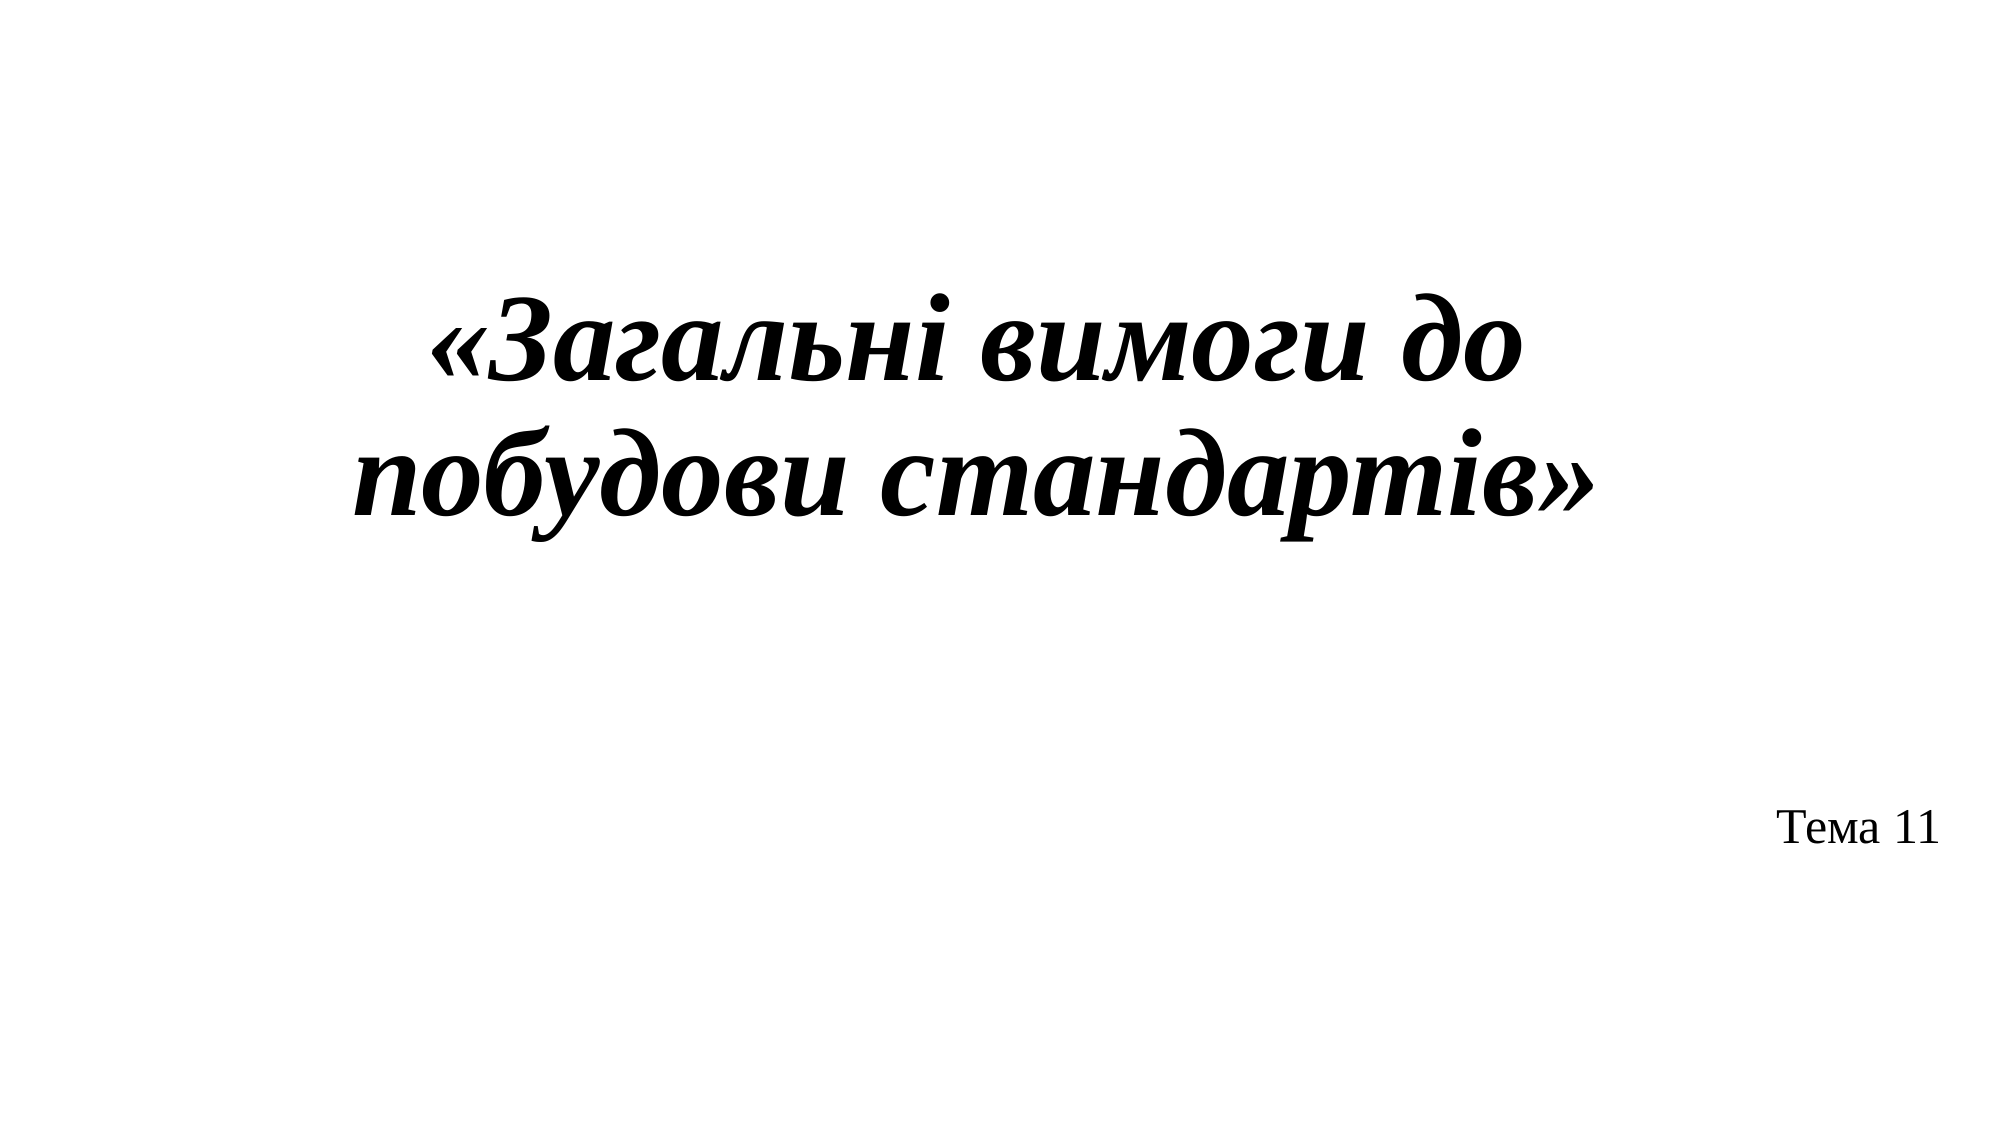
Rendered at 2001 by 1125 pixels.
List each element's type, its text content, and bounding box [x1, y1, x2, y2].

title «Загальні вимоги до побудови стандартів» [245, 178, 1708, 550]
subtitle Тема 11 [456, 793, 1957, 1065]
